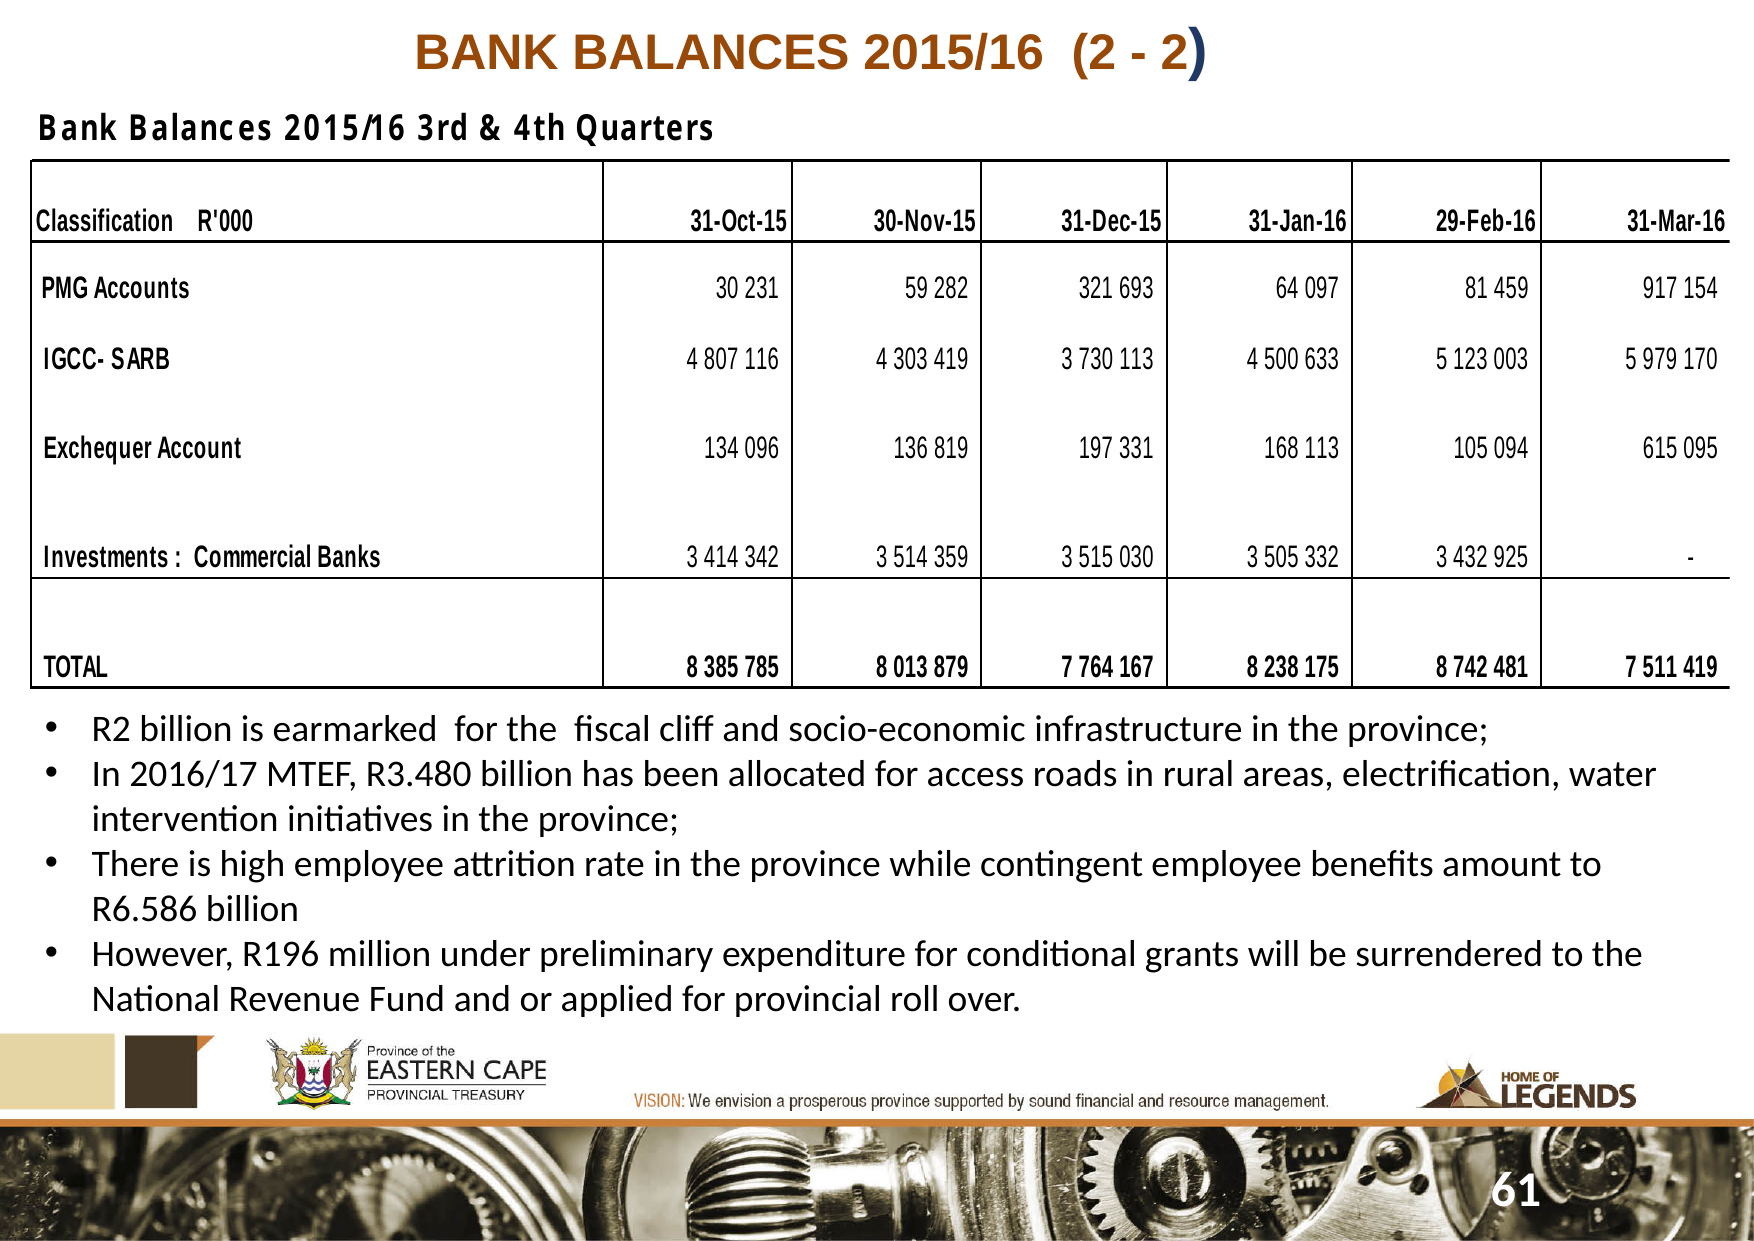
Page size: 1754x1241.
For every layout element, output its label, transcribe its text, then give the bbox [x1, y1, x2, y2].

text_box BANK BALANCES 2015/16 (2 - 2) [114, 3, 1509, 89]
text_box R2 billion is earmarked for the fiscal cliff and socio-economic infrastructure in the province; In 2016/17 MTEF, R3.480 billion has been allocated for access roads in rural areas, electrification, water intervention initiatives in the province; There is high employee attrition rate in the province while contingent employee benefits amount to R6.586 billion However, R196 million under preliminary expenditure for conditional grants will be surrendered to the National Revenue Fund and or applied for provincial roll over. [30, 696, 1732, 1027]
slide_number 61 [1318, 1149, 1714, 1216]
picture [0, 0, 1754, 1241]
